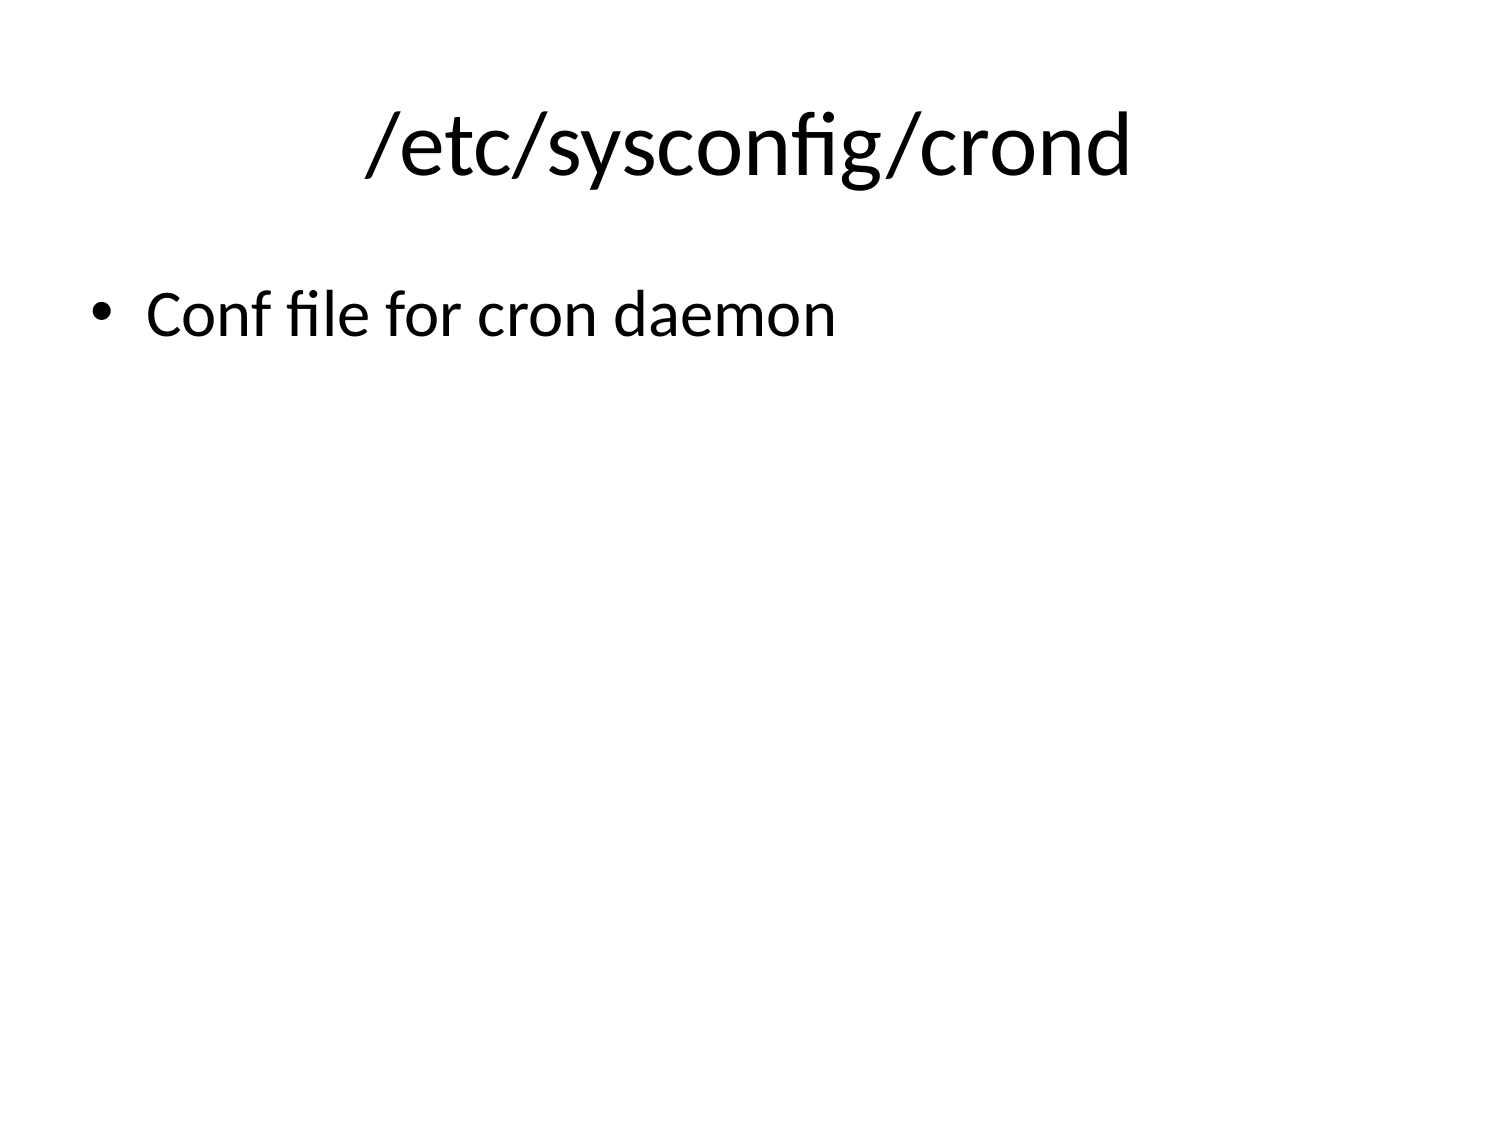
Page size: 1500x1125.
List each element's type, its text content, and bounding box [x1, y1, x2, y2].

title /etc/sysconfig/crond [75, 45, 1425, 233]
list Conf file for cron daemon [75, 262, 1425, 1005]
